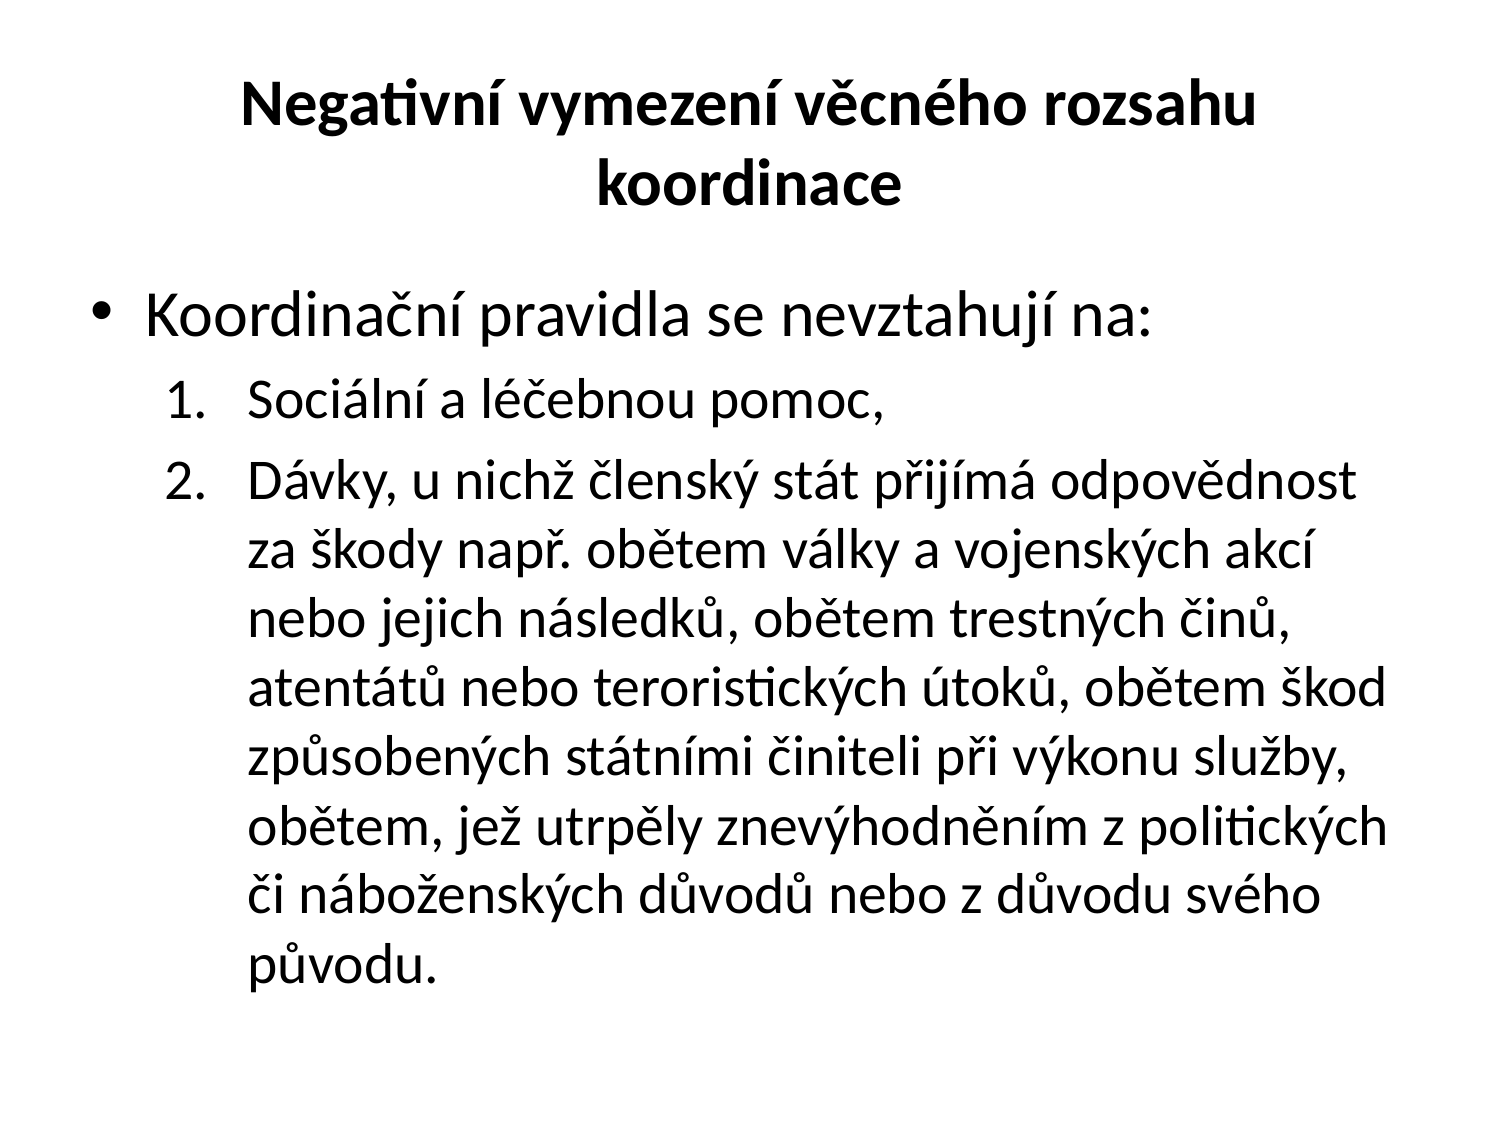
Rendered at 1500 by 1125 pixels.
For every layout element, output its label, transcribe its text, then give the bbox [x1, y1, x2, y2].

title Negativní vymezení věcného rozsahu koordinace [75, 45, 1425, 233]
list Koordinační pravidla se nevztahují na: Sociální a léčebnou pomoc, Dávky, u nichž členský stát přijímá odpovědnost za škody např. obětem války a vojenských akcí nebo jejich následků, obětem trestných činů, atentátů nebo teroristických útoků, obětem škod způsobených státními činiteli při výkonu služby, obětem, jež utrpěly znevýhodněním z politických či náboženských důvodů nebo z důvodu svého původu. [75, 262, 1425, 1005]
